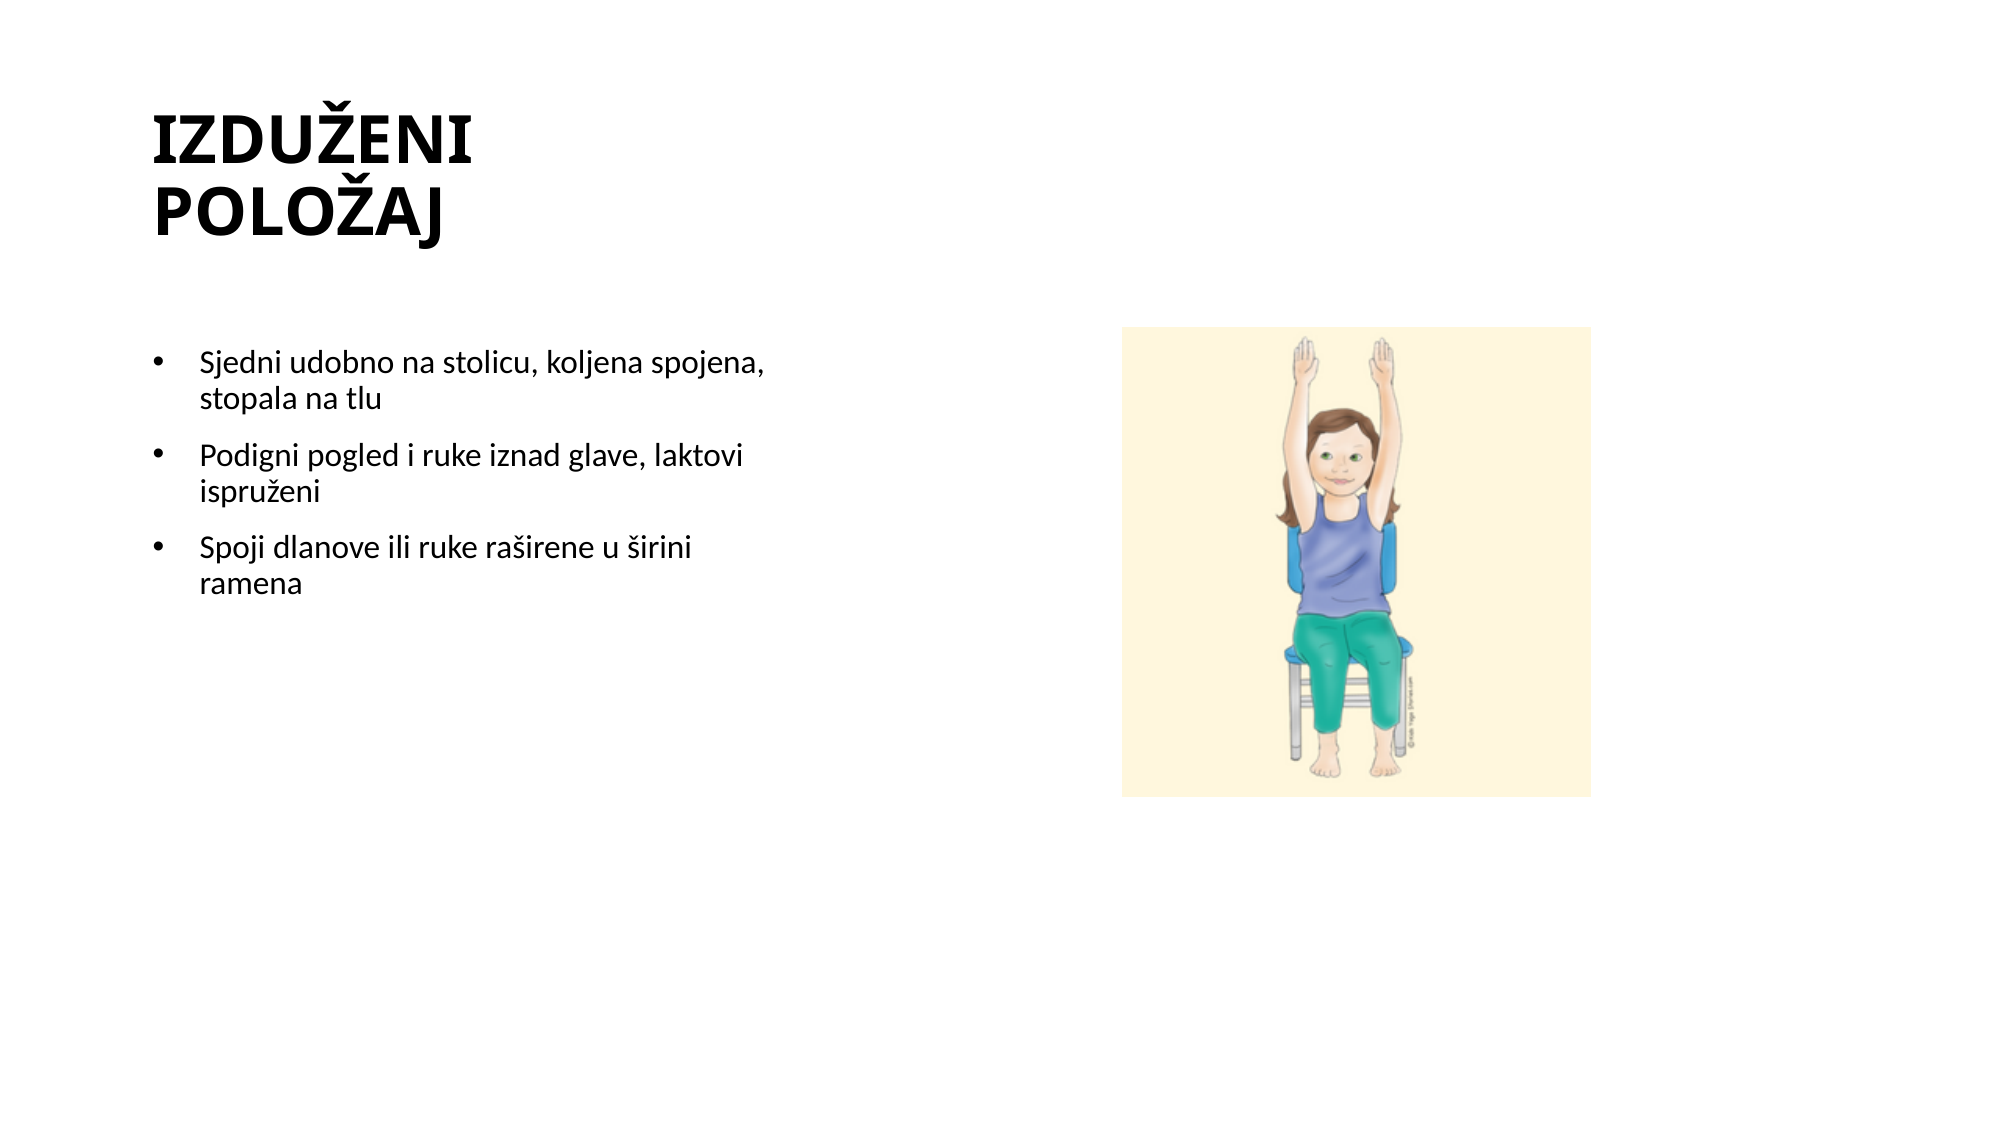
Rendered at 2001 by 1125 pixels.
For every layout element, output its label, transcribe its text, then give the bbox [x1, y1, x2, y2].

title IZDUŽENI POLOŽAJ [137, 75, 783, 337]
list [1122, 327, 1591, 797]
list Sjedni udobno na stolicu, koljena spojena, stopala na tlu Podigni pogled i ruke iznad glave, laktovi ispruženi Spoji dlanove ili ruke raširene u širini ramena [137, 337, 783, 963]
